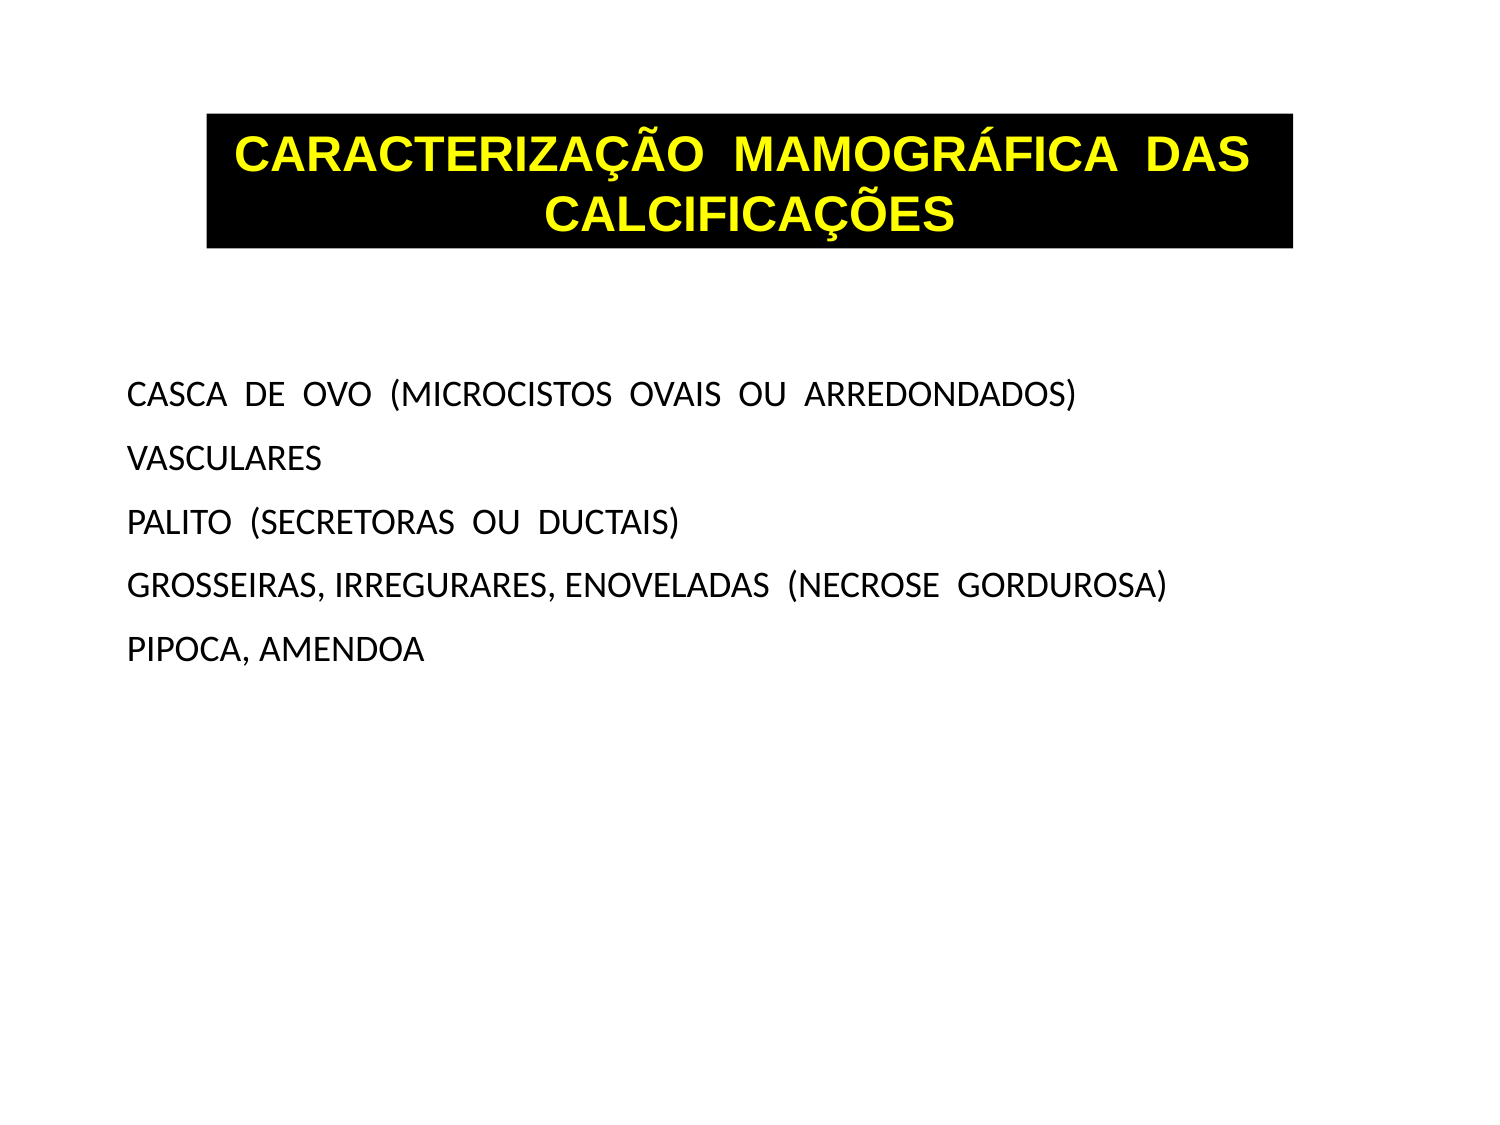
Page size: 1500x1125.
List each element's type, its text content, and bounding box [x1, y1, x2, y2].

text_box CASCA DE OVO (MICROCISTOS OVAIS OU ARREDONDADOS) VASCULARES PALITO (SECRETORAS OU DUCTAIS) GROSSEIRAS, IRREGURARES, ENOVELADAS (NECROSE GORDUROSA) PIPOCA, AMENDOA [112, 361, 1258, 677]
text_box CARACTERIZAÇÃO MAMOGRÁFICA DAS CALCIFICAÇÕES [206, 113, 1294, 249]
